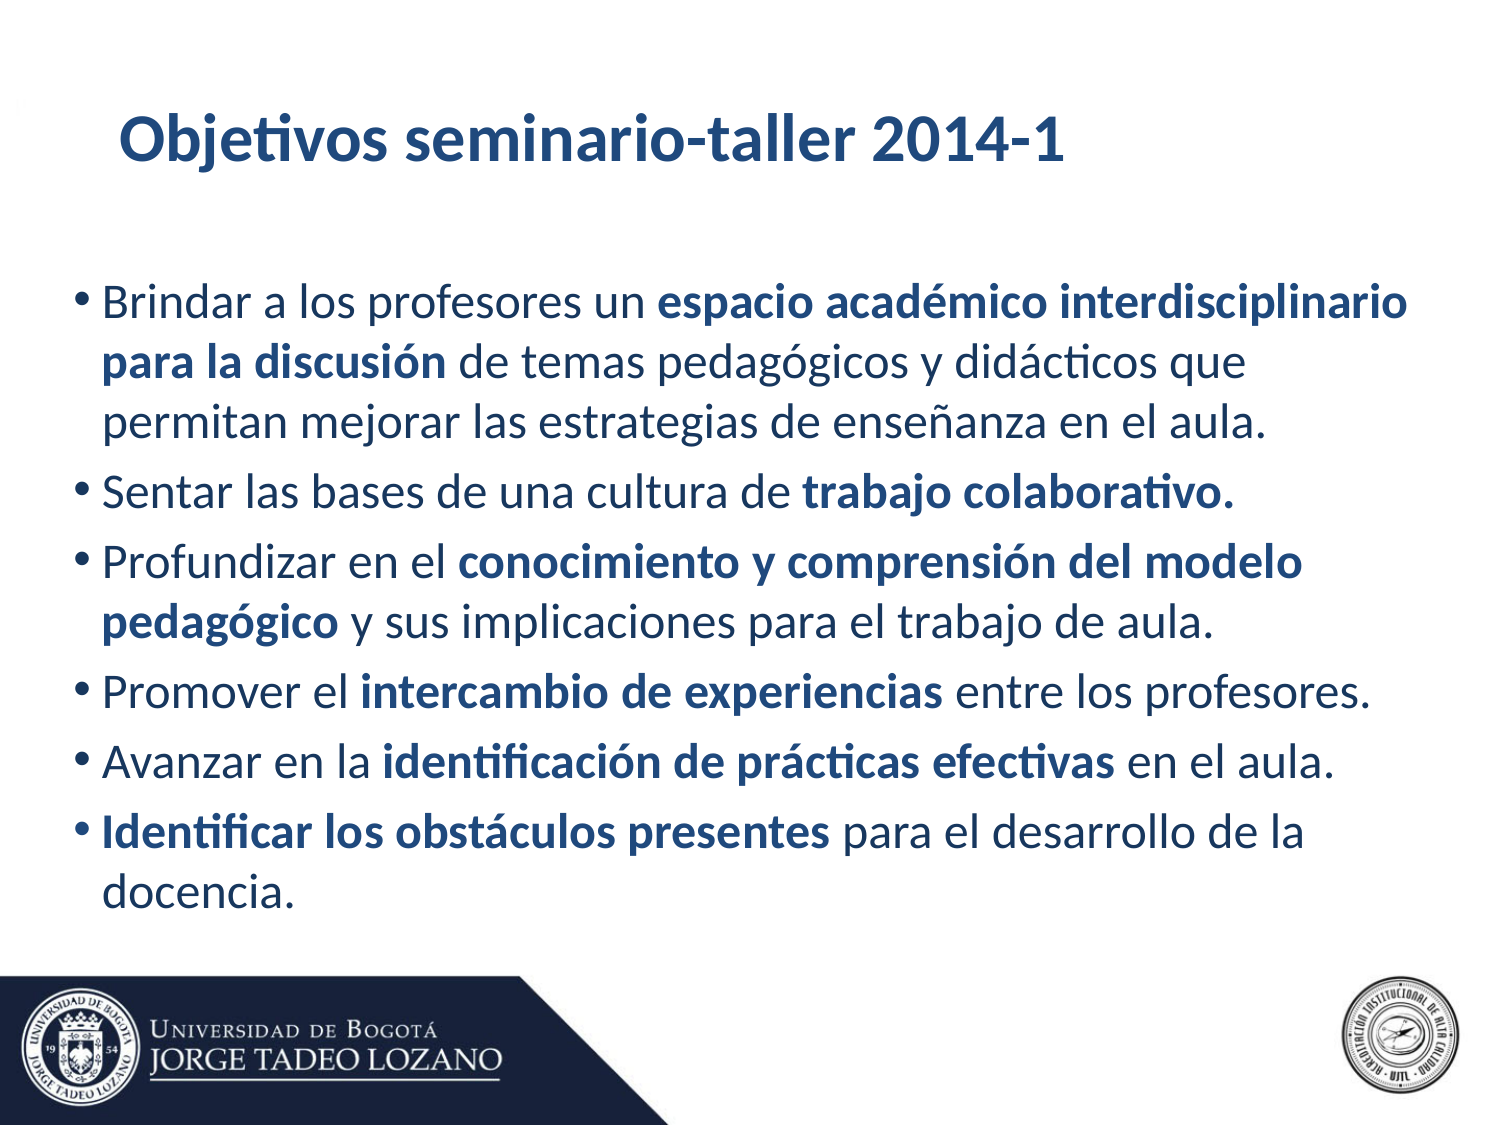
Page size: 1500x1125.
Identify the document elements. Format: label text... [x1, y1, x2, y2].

picture [0, 0, 1500, 1125]
list Brindar a los profesores un espacio académico interdisciplinario para la discusión de temas pedagógicos y didácticos que permitan mejorar las estrategias de enseñanza en el aula. Sentar las bases de una cultura de trabajo colaborativo. Profundizar en el conocimiento y comprensión del modelo pedagógico y sus implicaciones para el trabajo de aula. Promover el intercambio de experiencias entre los profesores. Avanzar en la identificación de prácticas efectivas en el aula. Identificar los obstáculos presentes para el desarrollo de la docencia. [58, 120, 1444, 963]
text_box Objetivos seminario-taller 2014-1 [104, 57, 1139, 212]
